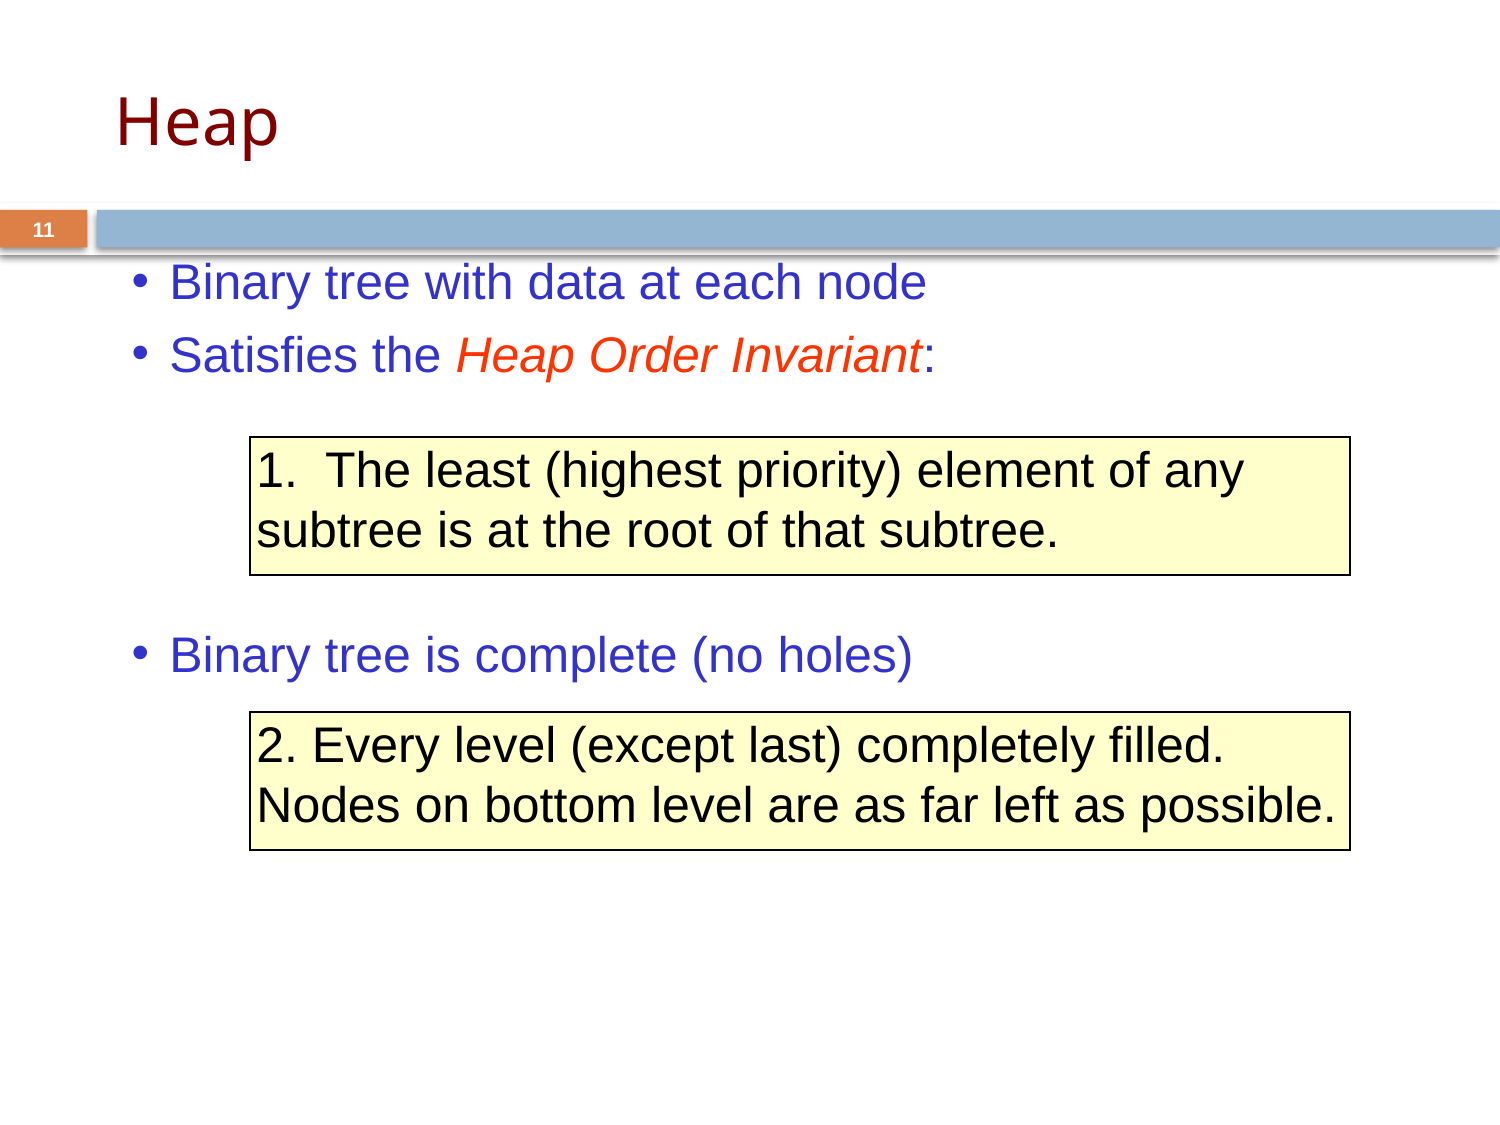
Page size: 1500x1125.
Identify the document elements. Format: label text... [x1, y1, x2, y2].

title Heap [99, 37, 1438, 200]
text_box 1. The least (highest priority) element of any subtree is at the root of that subtree. [249, 437, 1350, 575]
slide_number 11 [0, 208, 88, 249]
text_box Binary tree with data at each node Satisfies the Heap Order Invariant: Binary tree is complete (no holes) [125, 249, 1439, 1015]
text_box 2. Every level (except last) completely filled. Nodes on bottom level are as far left as possible. [249, 712, 1350, 850]
